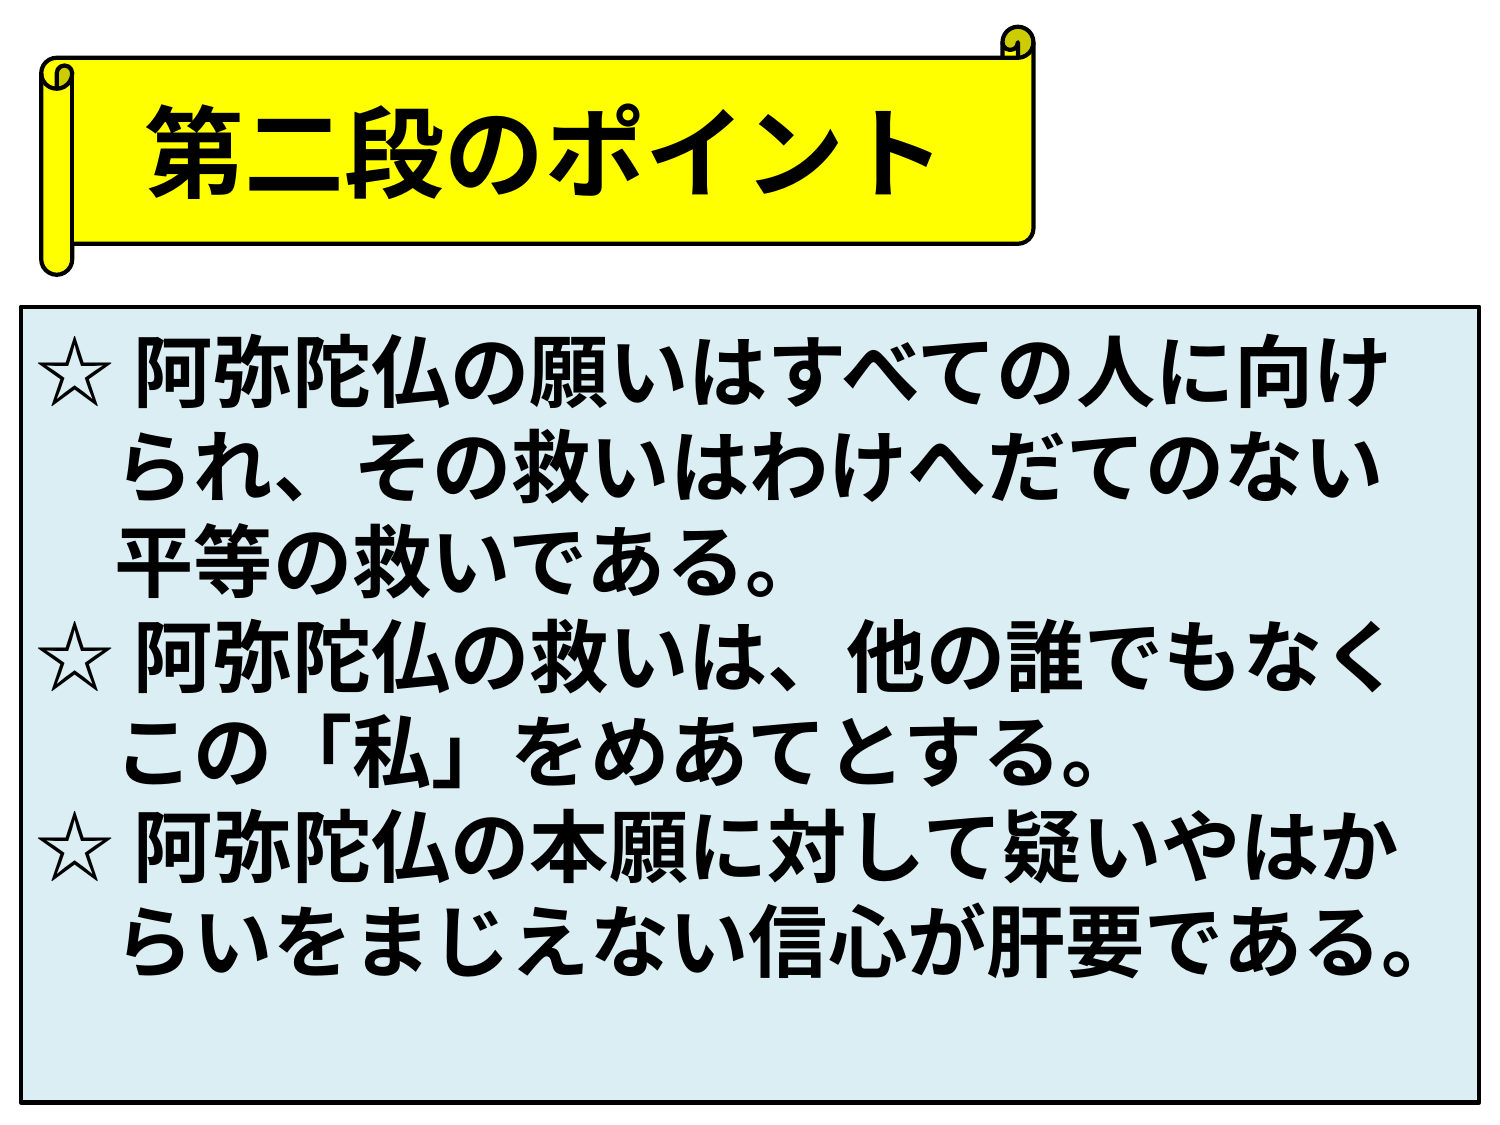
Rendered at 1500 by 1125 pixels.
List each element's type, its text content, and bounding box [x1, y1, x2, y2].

text_box ☆阿弥陀仏の願いはすべての人に向け られ、その救いはわけへだてのない 平等の救いである。 ☆阿弥陀仏の救いは、他の誰でもなく この「私」をめあてとする。 ☆阿弥陀仏の本願に対して疑いやはか らいをまじえない信心が肝要である。 [19, 305, 1481, 1105]
text_box 第二段のポイント [39, 24, 1036, 277]
